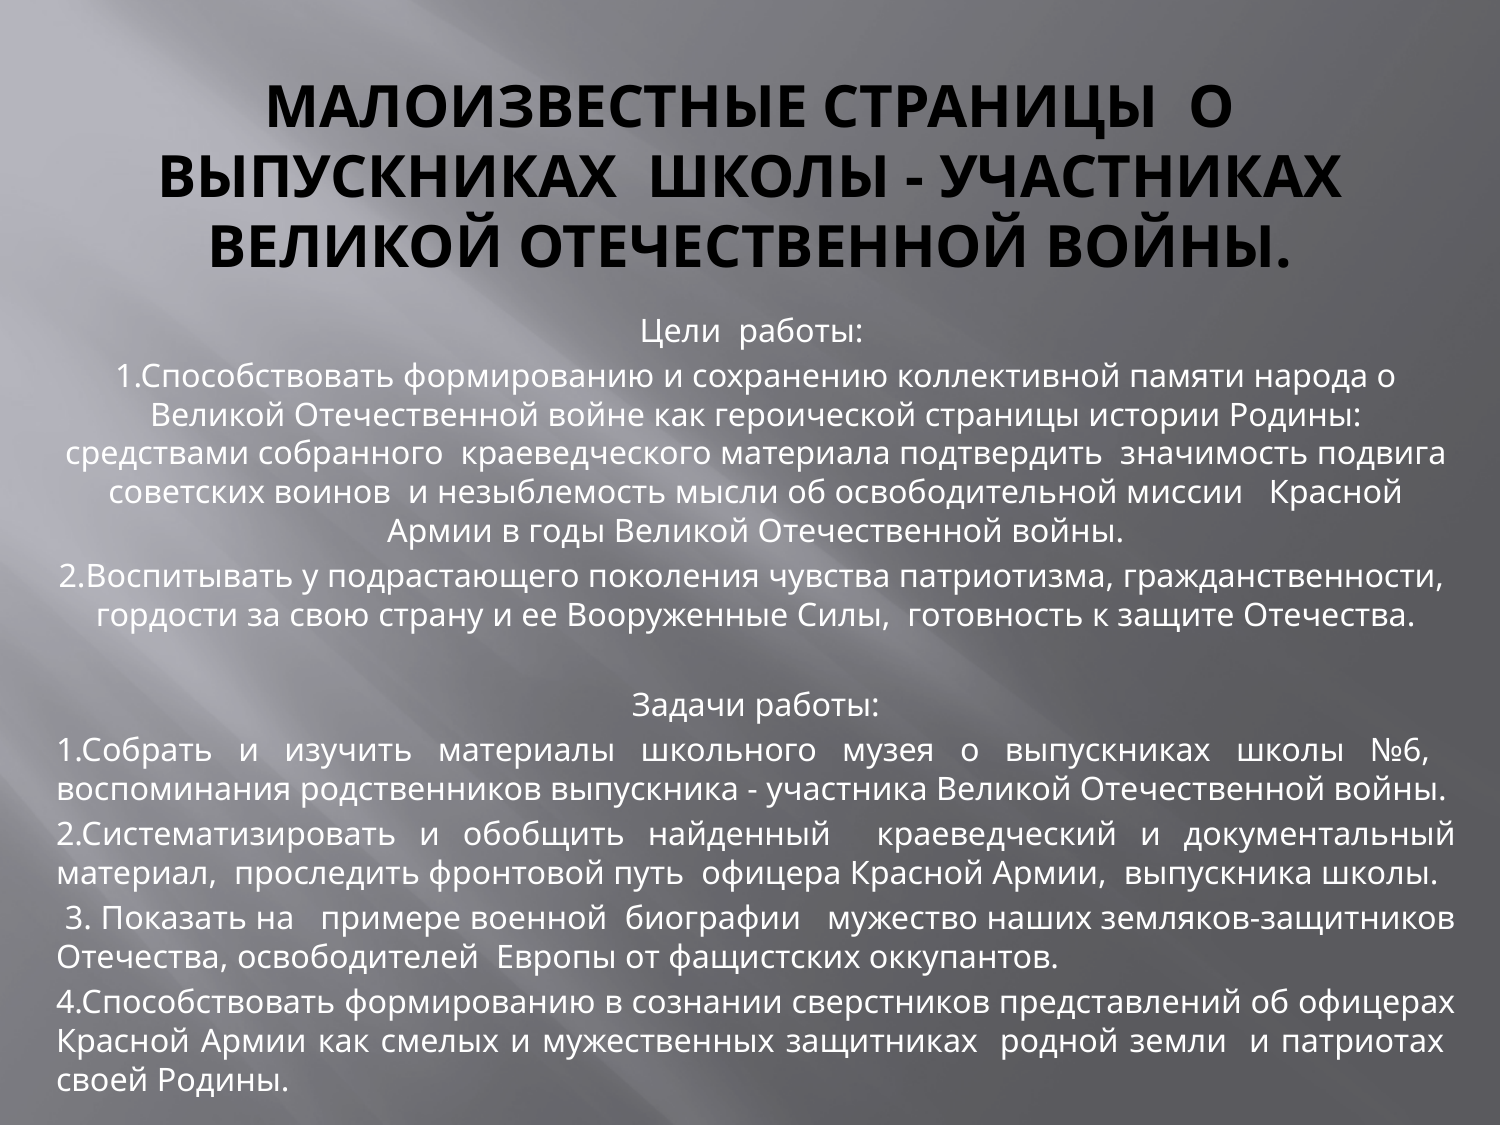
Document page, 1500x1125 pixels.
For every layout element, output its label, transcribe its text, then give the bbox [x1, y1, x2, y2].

subtitle Цели работы: 1.Способствовать формированию и сохранению коллективной памяти народа о Великой Отечественной войне как героической страницы истории Родины: средствами собранного краеведческого материала подтвердить значимость подвига советских воинов и незыблемость мысли об освободительной миссии Красной Армии в годы Великой Отечественной войны. 2.Воспитывать у подрастающего поколения чувства патриотизма, гражданственности, гордости за свою страну и ее Вооруженные Силы, готовность к защите Отечества. Задачи работы: 1.Собрать и изучить материалы школьного музея о выпускниках школы №6, воспоминания родственников выпускника - участника Великой Отечественной войны. 2.Систематизировать и обобщить найденный краеведческий и документальный материал, проследить фронтовой путь офицера Красной Армии, выпускника школы. 3. Показать на примере военной биографии мужество наших земляков-защитников Отечества, освободителей Европы от фащистских оккупантов. 4.Способствовать формированию в сознании сверстников представлений об офицерах Красной Армии как смелых и мужественных защитниках родной земли и патриотах своей Родины. [41, 302, 1471, 1125]
title Малоизвестные страницы о выпускниках школы - участниках Великой Отечественной войны. [112, 54, 1388, 279]
